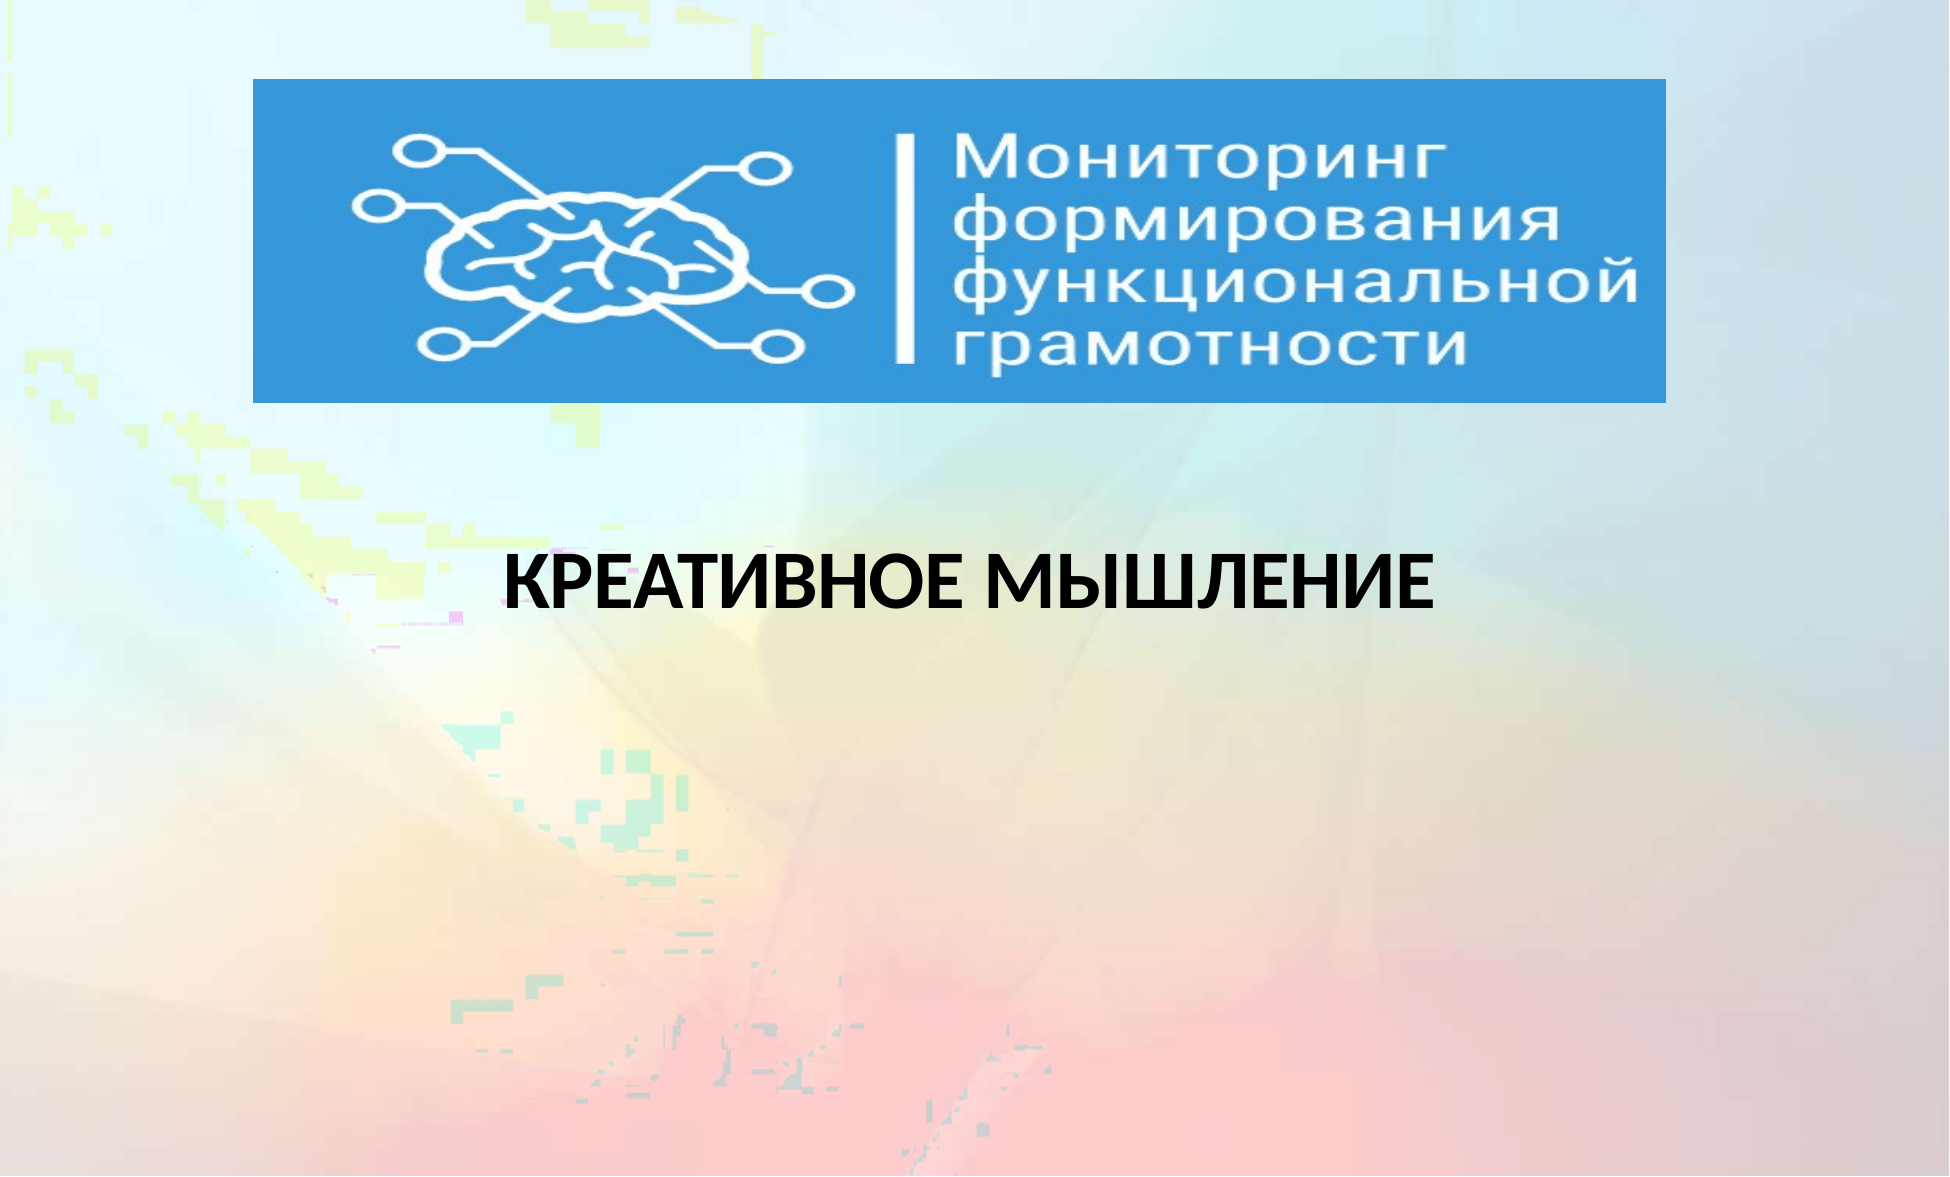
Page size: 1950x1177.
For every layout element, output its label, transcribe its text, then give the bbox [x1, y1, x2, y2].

title КРЕАТИВНОЕ МЫШЛЕНИЕ [501, 523, 1447, 722]
picture [0, 0, 1949, 1176]
